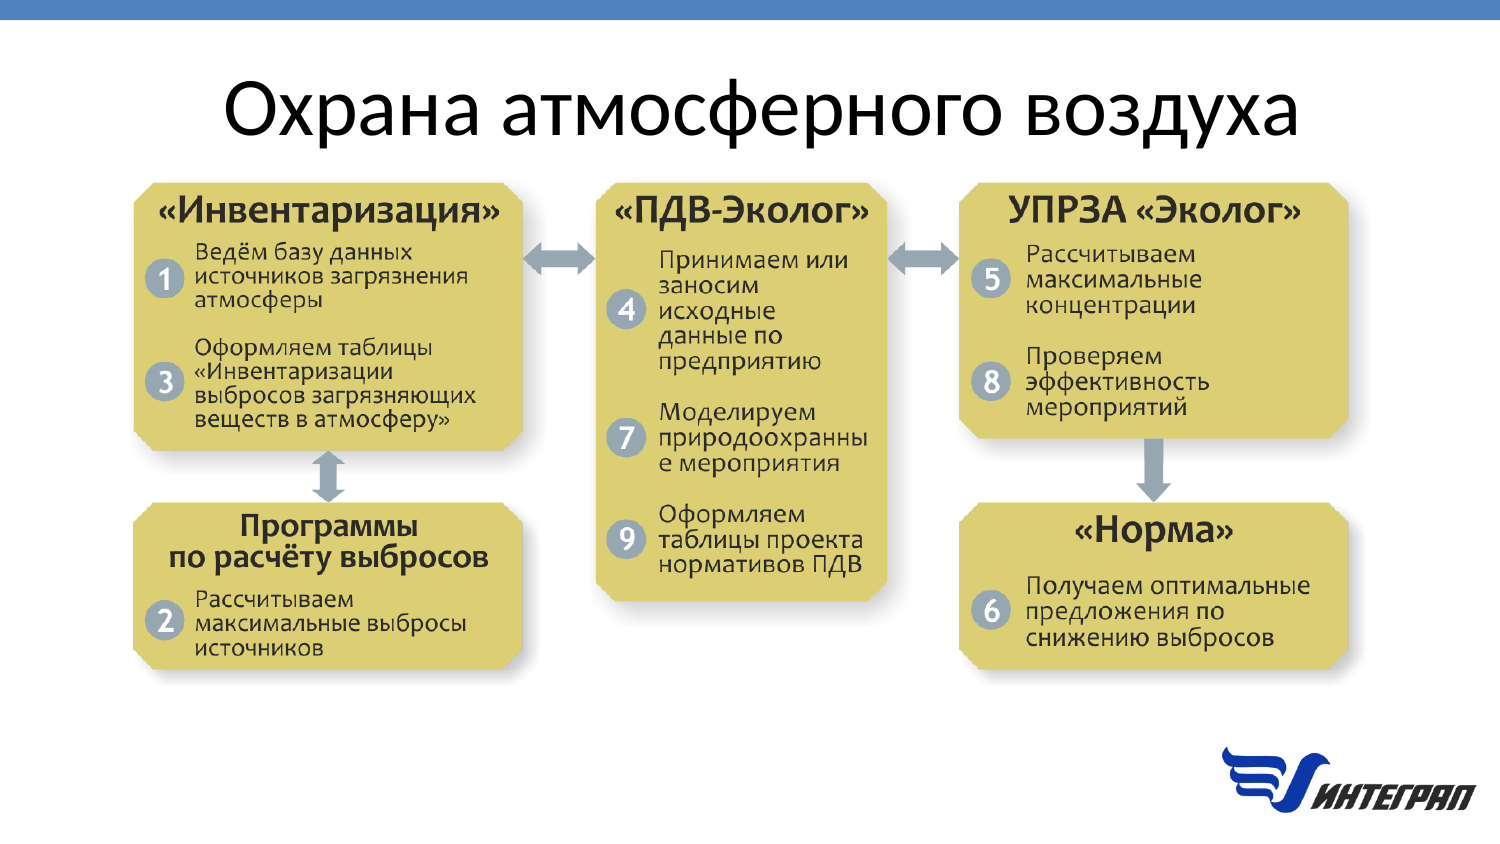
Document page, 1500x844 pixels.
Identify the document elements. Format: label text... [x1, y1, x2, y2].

text_box Охрана атмосферного воздуха [206, 32, 1319, 173]
text_box [0, 0, 1500, 22]
picture [1222, 746, 1477, 813]
picture [127, 176, 1373, 689]
